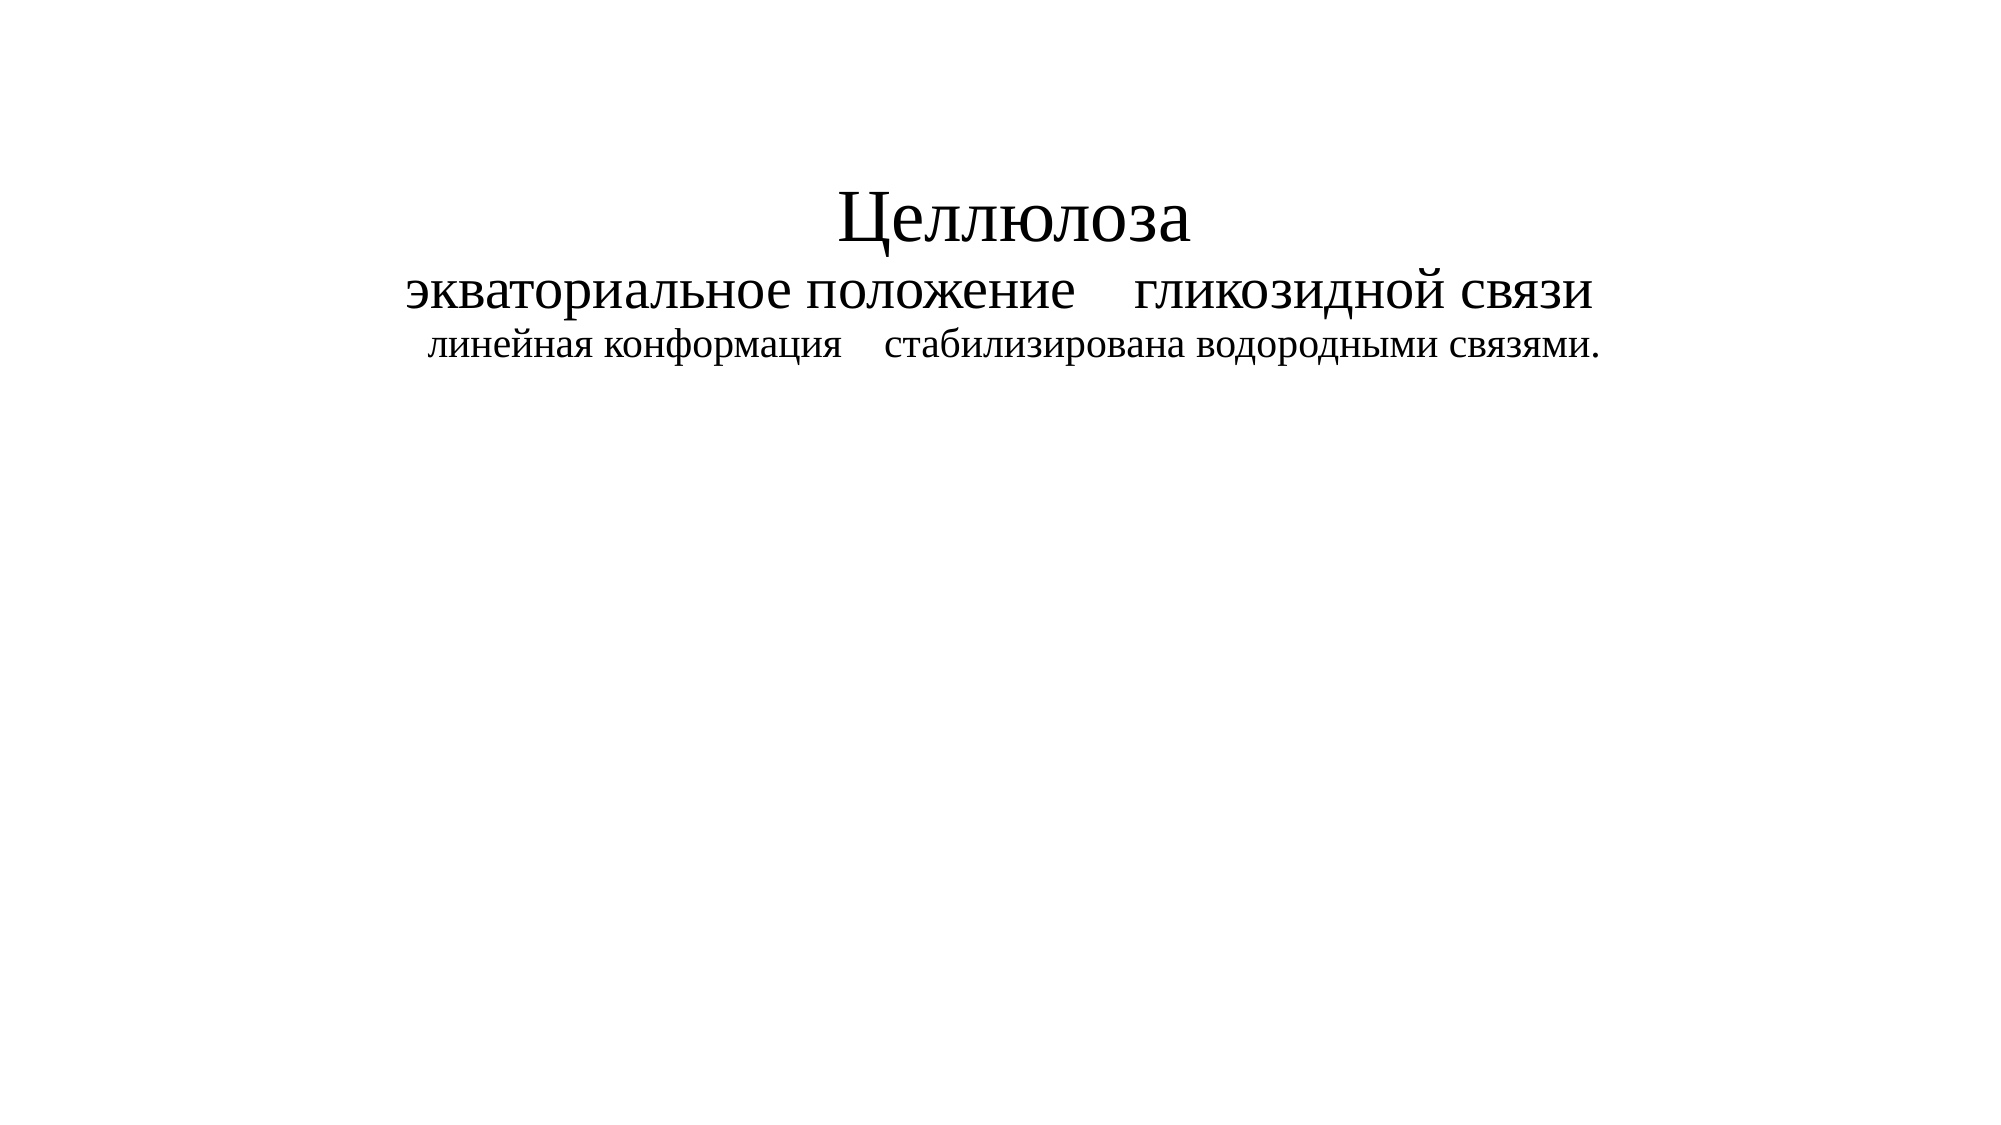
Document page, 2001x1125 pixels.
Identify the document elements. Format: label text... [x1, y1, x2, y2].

title Целлюлоза экваториальное положение гликозидной связи линейная конформация стабилизирована водородными связями. [151, 82, 1877, 300]
